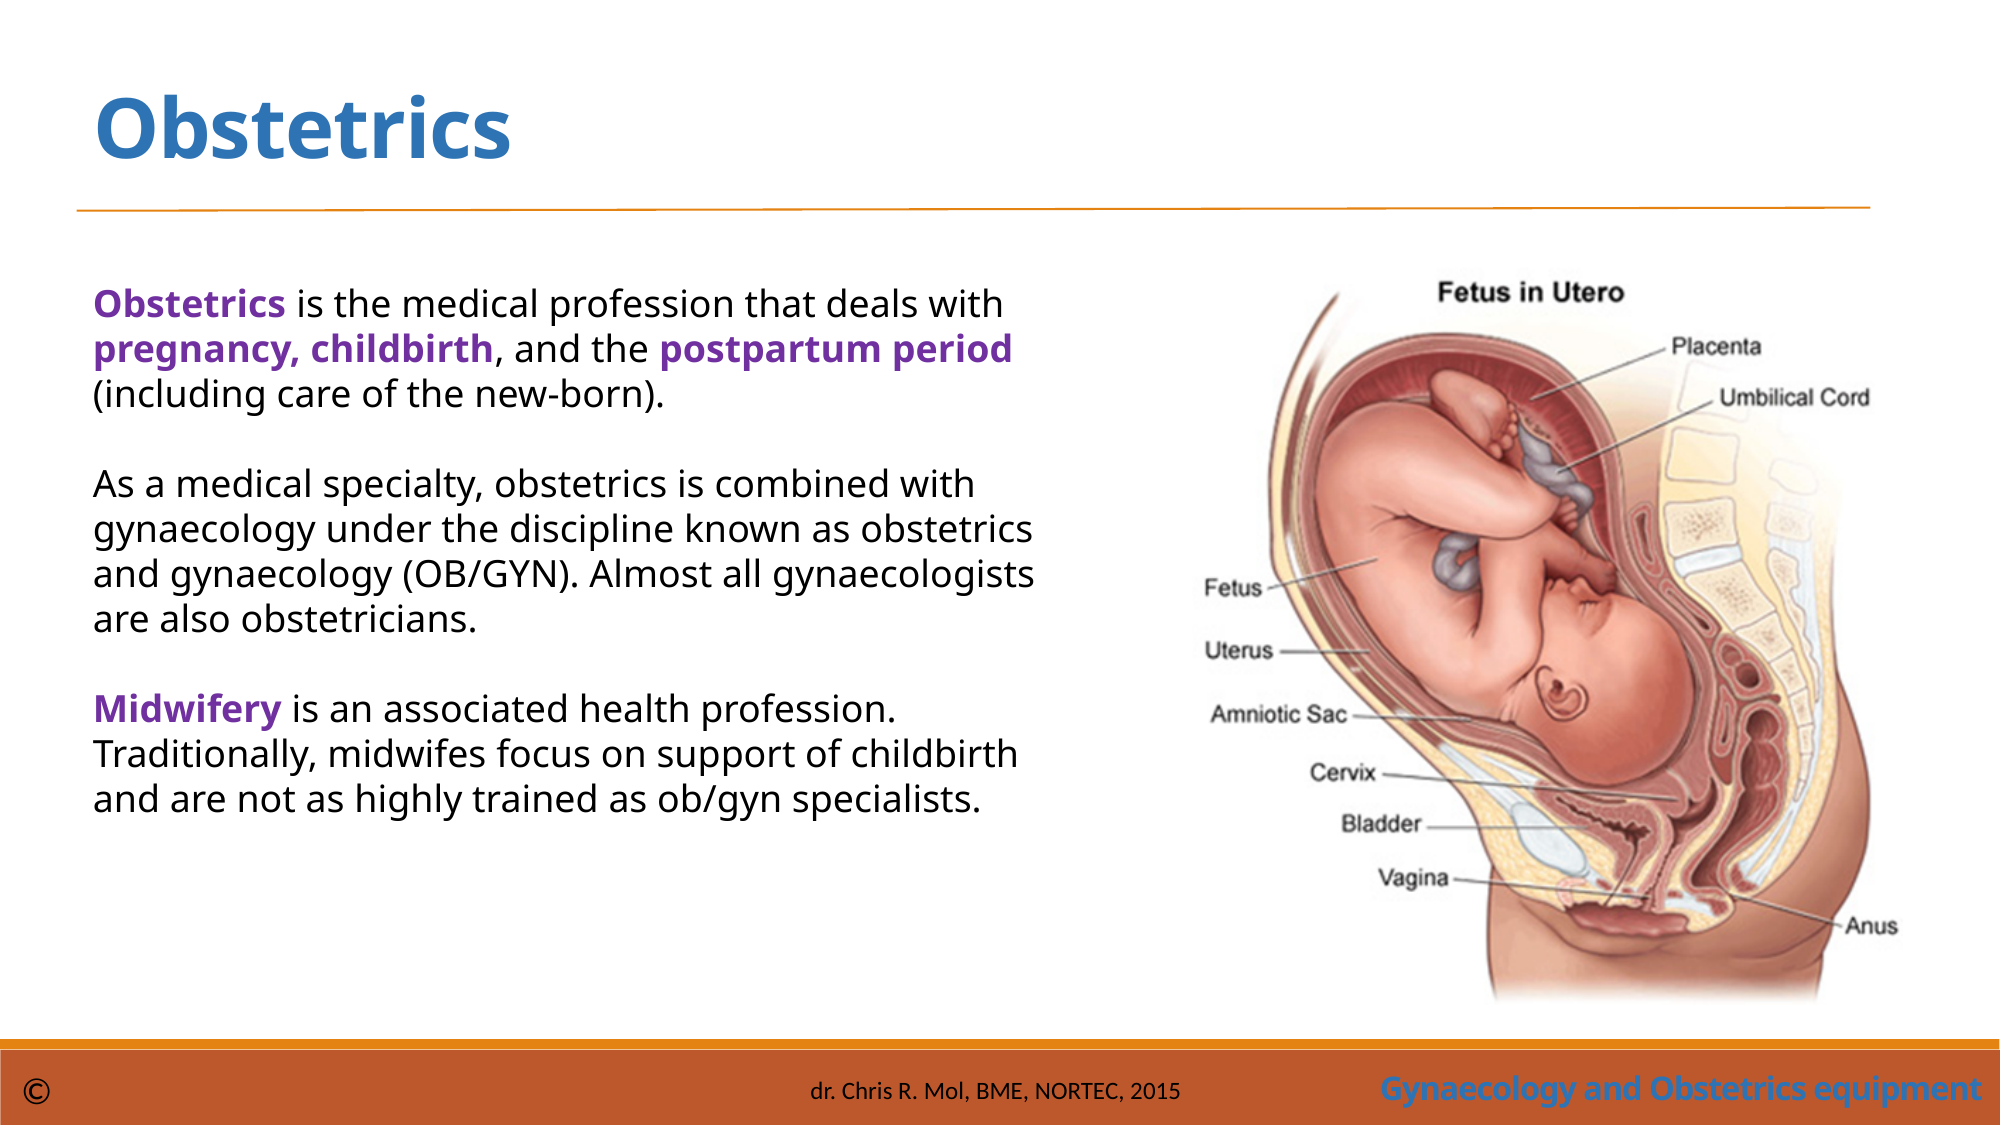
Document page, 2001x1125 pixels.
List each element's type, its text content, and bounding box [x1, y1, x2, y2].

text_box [76, 207, 1871, 212]
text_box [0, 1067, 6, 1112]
text_box Gynaecology and Obstetrics equipment [1354, 1056, 1999, 1115]
picture [1192, 251, 1904, 1006]
text_box © [6, 1059, 68, 1120]
text_box Obstetrics is the medical profession that deals with pregnancy, childbirth, and the postpartum period (including care of the new-born). As a medical specialty, obstetrics is combined with gynaecology under the discipline known as obstetrics and gynaecology (OB/GYN). Almost all gynaecologists are also obstetricians. Midwifery is an associated health profession. Traditionally, midwifes focus on support of childbirth and are not as highly trained as ob/gyn specialists. [78, 273, 1079, 828]
text_box dr. Chris R. Mol, BME, NORTEC, 2015 [68, 1067, 1354, 1112]
title Obstetrics [78, 72, 1570, 183]
